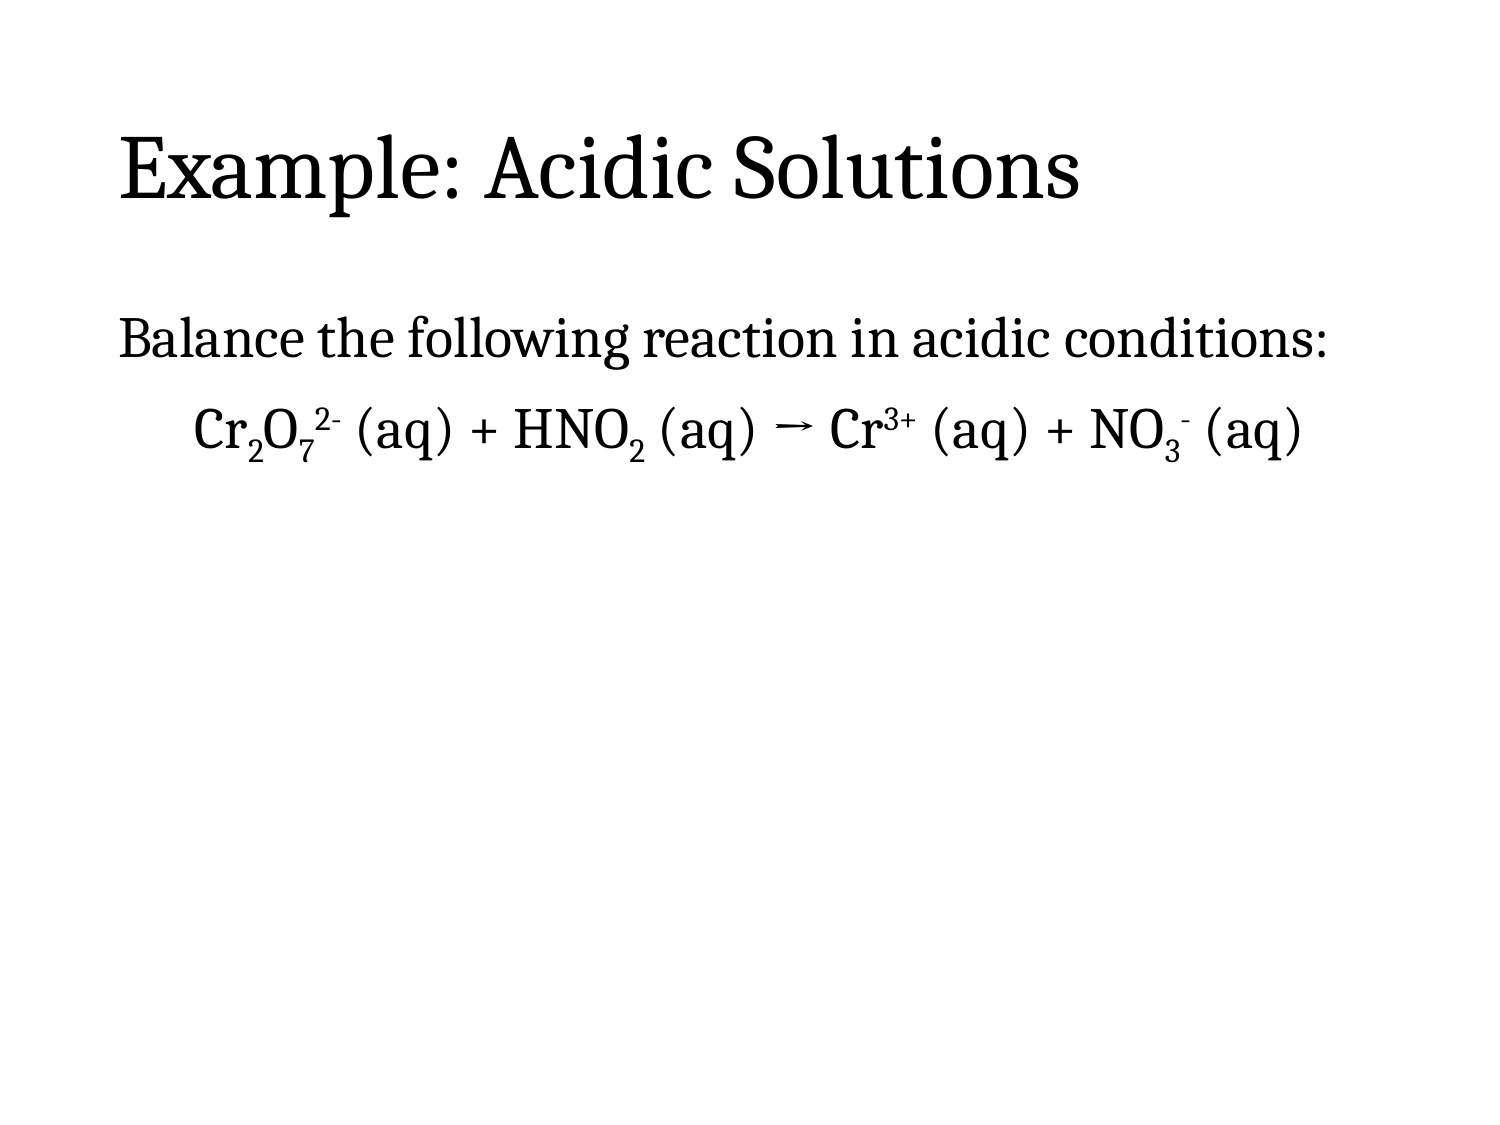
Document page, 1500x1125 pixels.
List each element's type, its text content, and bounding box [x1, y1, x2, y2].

list Balance the following reaction in acidic conditions: Cr2O72- (aq) + HNO2 (aq) → Cr3+ (aq) + NO3- (aq) [103, 299, 1397, 1014]
title Example: Acidic Solutions [103, 59, 1397, 278]
